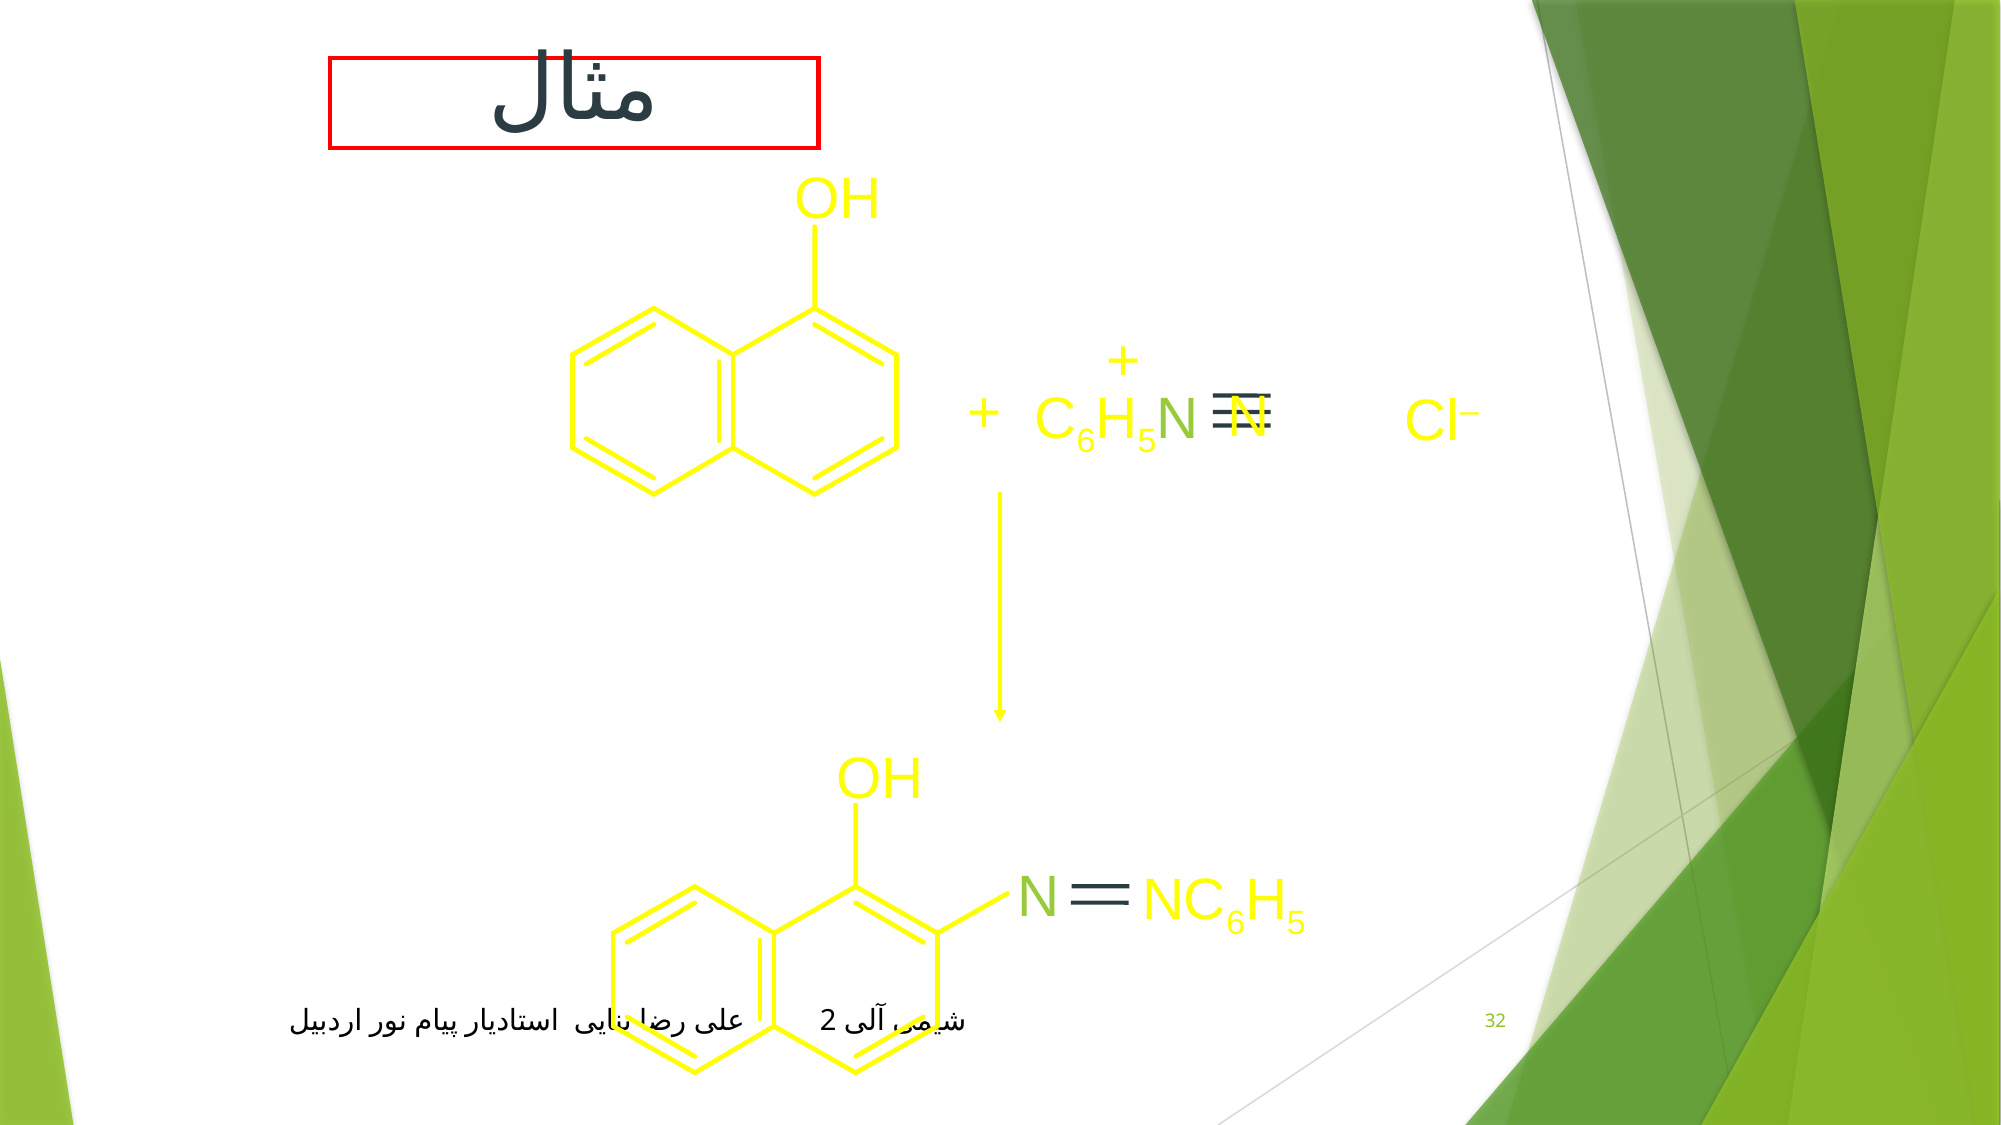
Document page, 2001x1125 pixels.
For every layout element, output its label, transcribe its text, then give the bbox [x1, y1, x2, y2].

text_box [1015, 314, 1341, 458]
text_box + [922, 366, 1010, 452]
footer شیمی آلی 2 علی رضا بنایی استادیار پیام نور اردبیل [111, 991, 582, 1051]
slide_number 32 [1409, 991, 1522, 1051]
text_box Cl– [1346, 374, 1550, 460]
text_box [546, 152, 918, 516]
text_box [993, 491, 1007, 723]
text_box مثال [329, 57, 819, 149]
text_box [586, 732, 1325, 1095]
